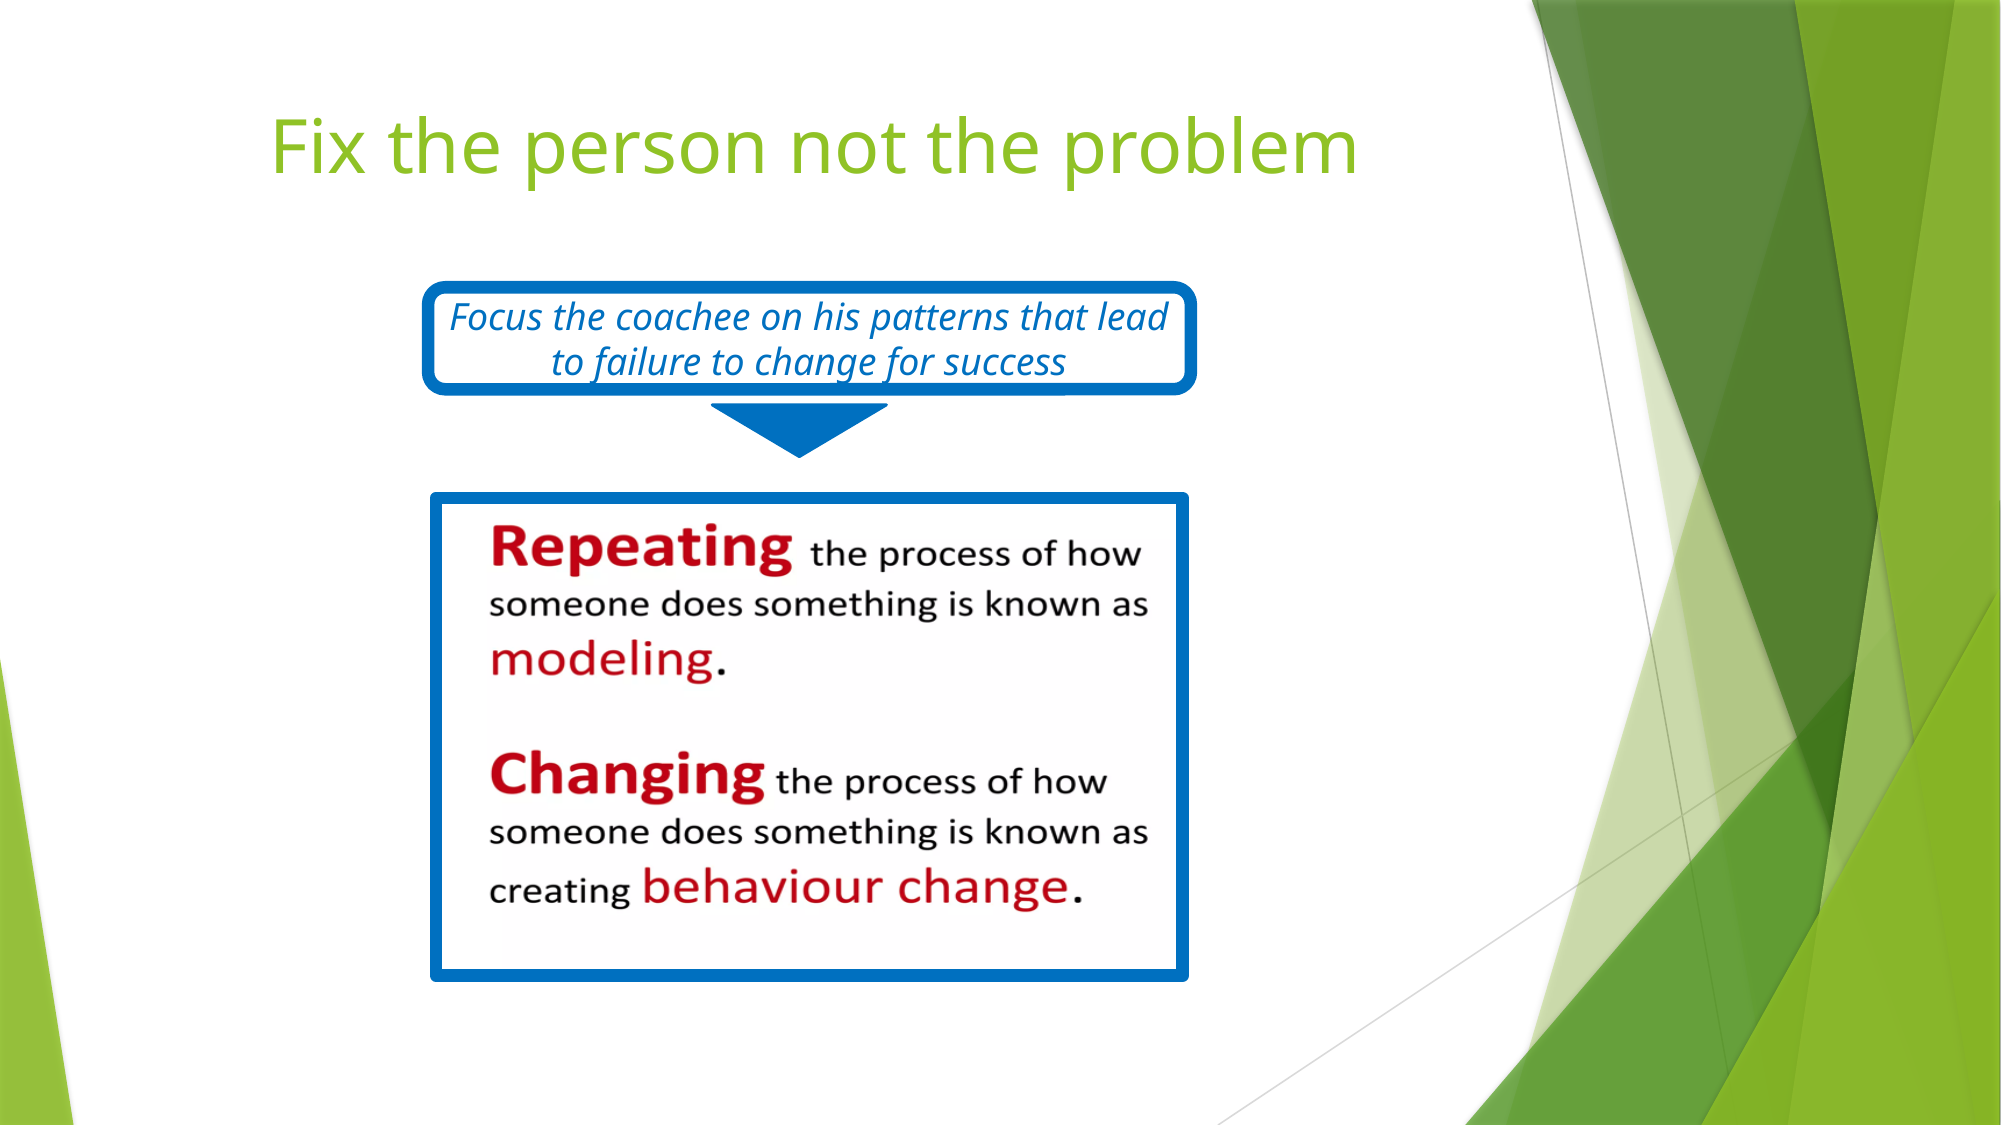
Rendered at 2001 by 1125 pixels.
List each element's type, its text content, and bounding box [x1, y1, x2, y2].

text_box [710, 403, 888, 458]
text_box Focus the coachee on his patterns that lead to failure to change for success [426, 285, 1193, 391]
text_box Fix the person not the problem [0, 91, 1877, 247]
text_box [103, 354, 753, 970]
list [441, 503, 1177, 970]
